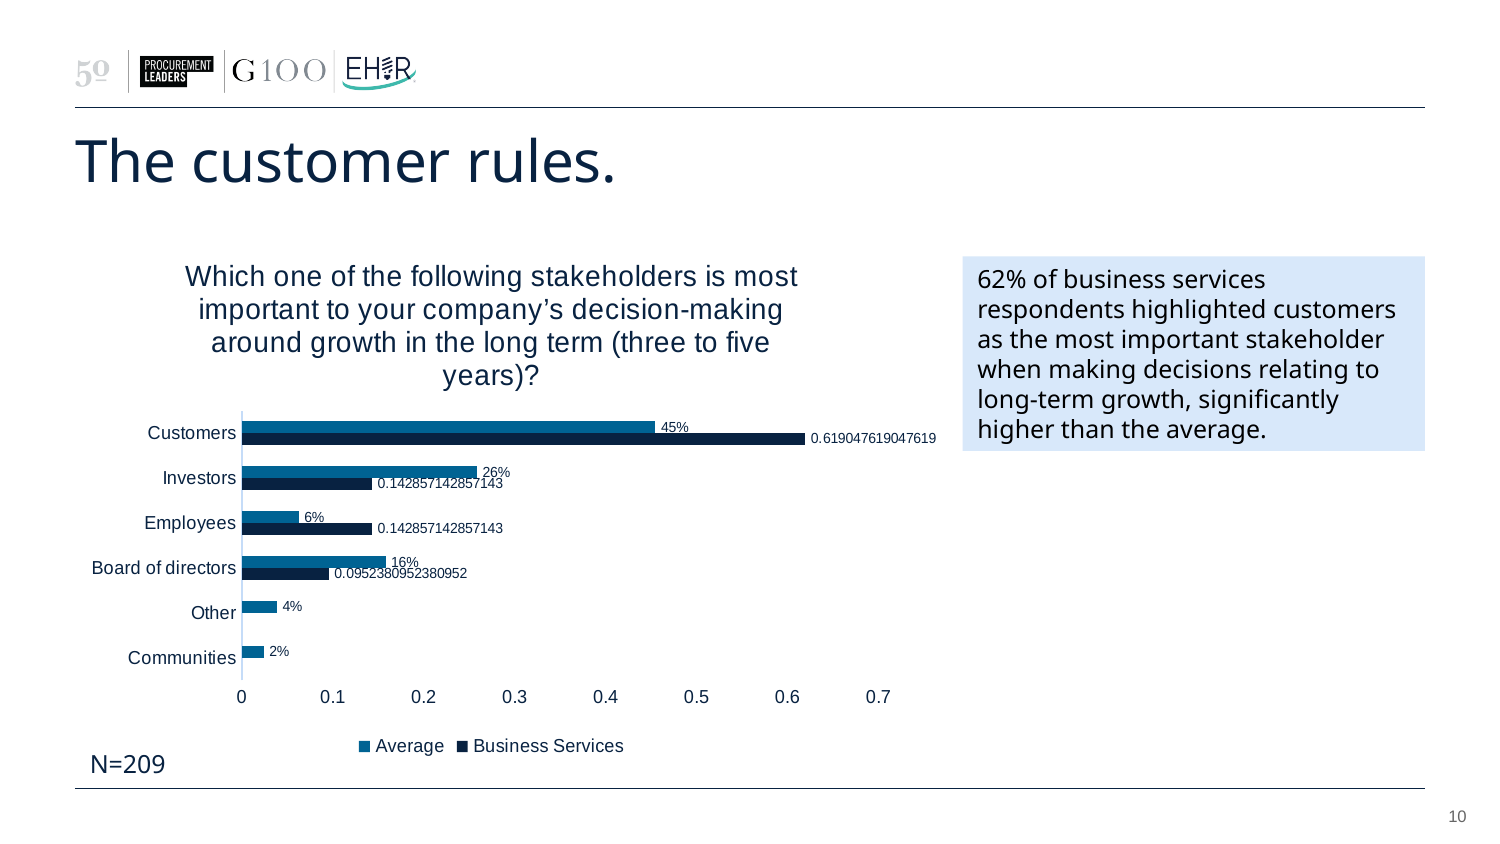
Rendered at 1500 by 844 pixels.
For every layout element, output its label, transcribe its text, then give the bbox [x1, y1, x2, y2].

title The customer rules. [75, 132, 1425, 215]
chart [74, 232, 939, 764]
text_box N=209 [75, 764, 278, 786]
picture [75, 50, 416, 93]
text_box 62% of business services respondents highlighted customers as the most important stakeholder when making decisions relating to long-term growth, significantly higher than the average. [962, 256, 1425, 451]
